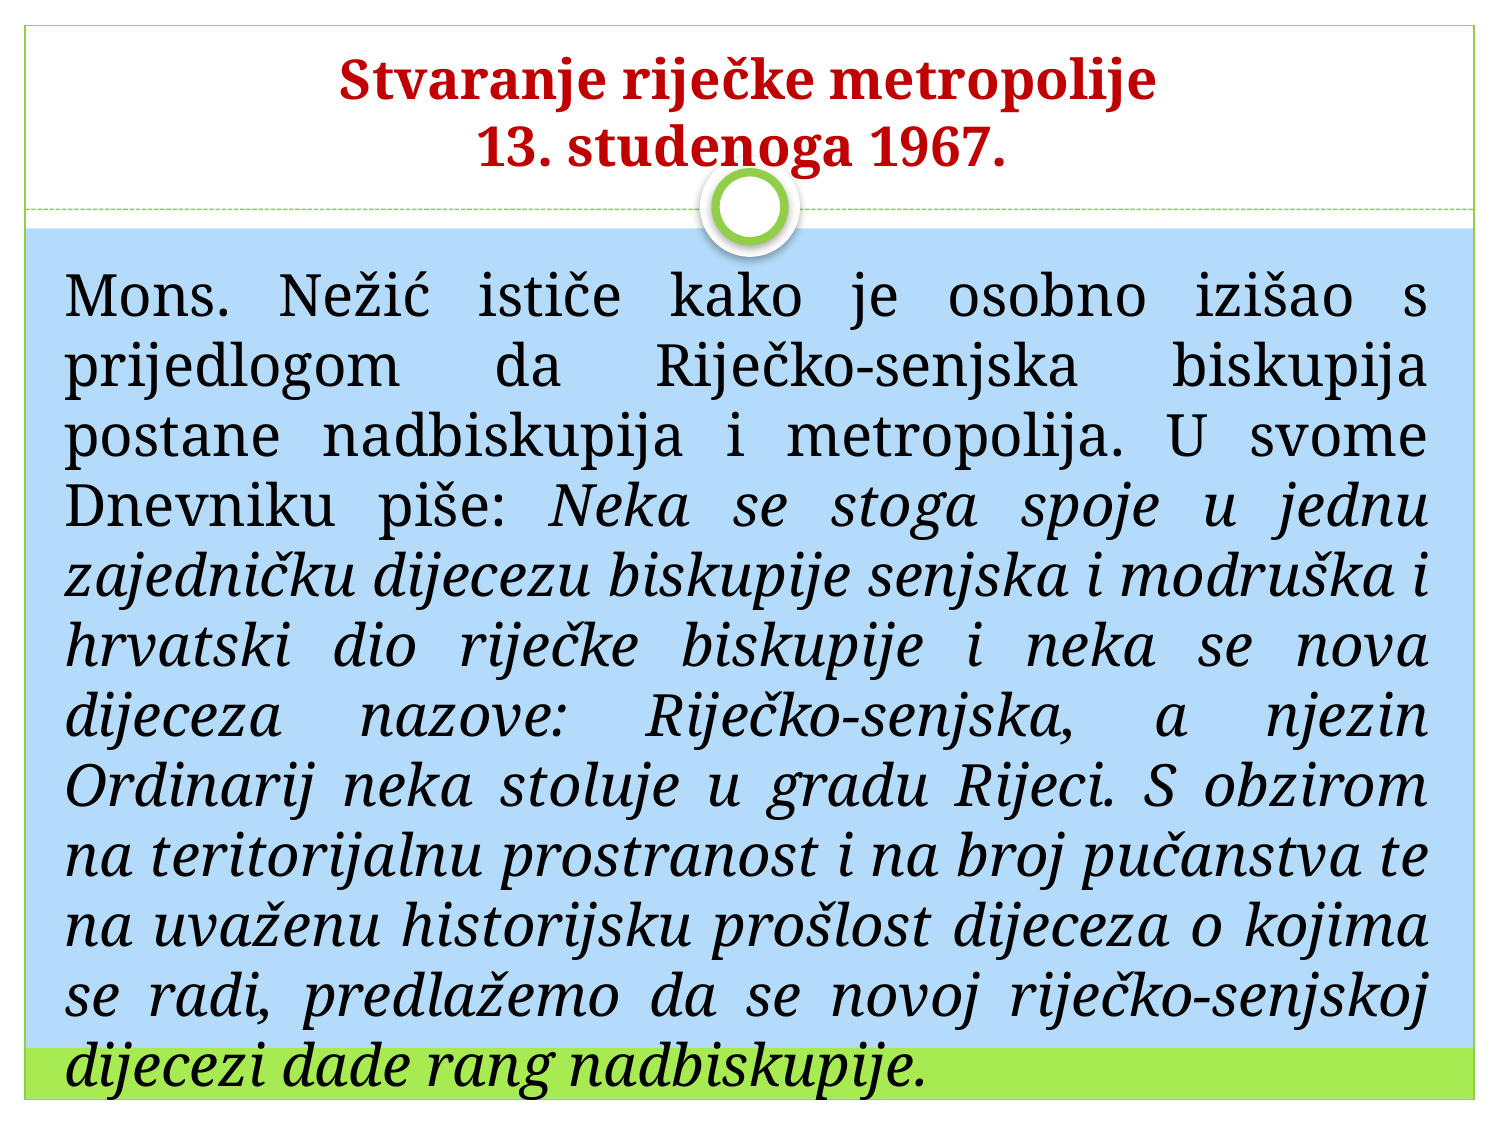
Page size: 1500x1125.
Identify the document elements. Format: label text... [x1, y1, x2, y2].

title Stvaranje riječke metropolije 13. studenoga 1967. [49, 37, 1450, 185]
list Mons. Nežić ističe kako je osobno izišao s prijedlogom da Riječko-senjska biskupija postane nadbiskupija i metropolija. U svome Dnevniku piše: Neka se stoga spoje u jednu zajedničku dijecezu biskupije senjska i modruška i hrvatski dio riječke biskupije i neka se nova dijeceza nazove: Riječko-senjska, a njezin Ordinarij neka stoluje u gradu Rijeci. S obzirom na teritorijalnu prostranost i na broj pučanstva te na uvaženu historijsku prošlost dijeceza o kojima se radi, predlažemo da se novoj riječko-senjskoj dijecezi dade rang nadbiskupije. [49, 250, 1445, 1001]
